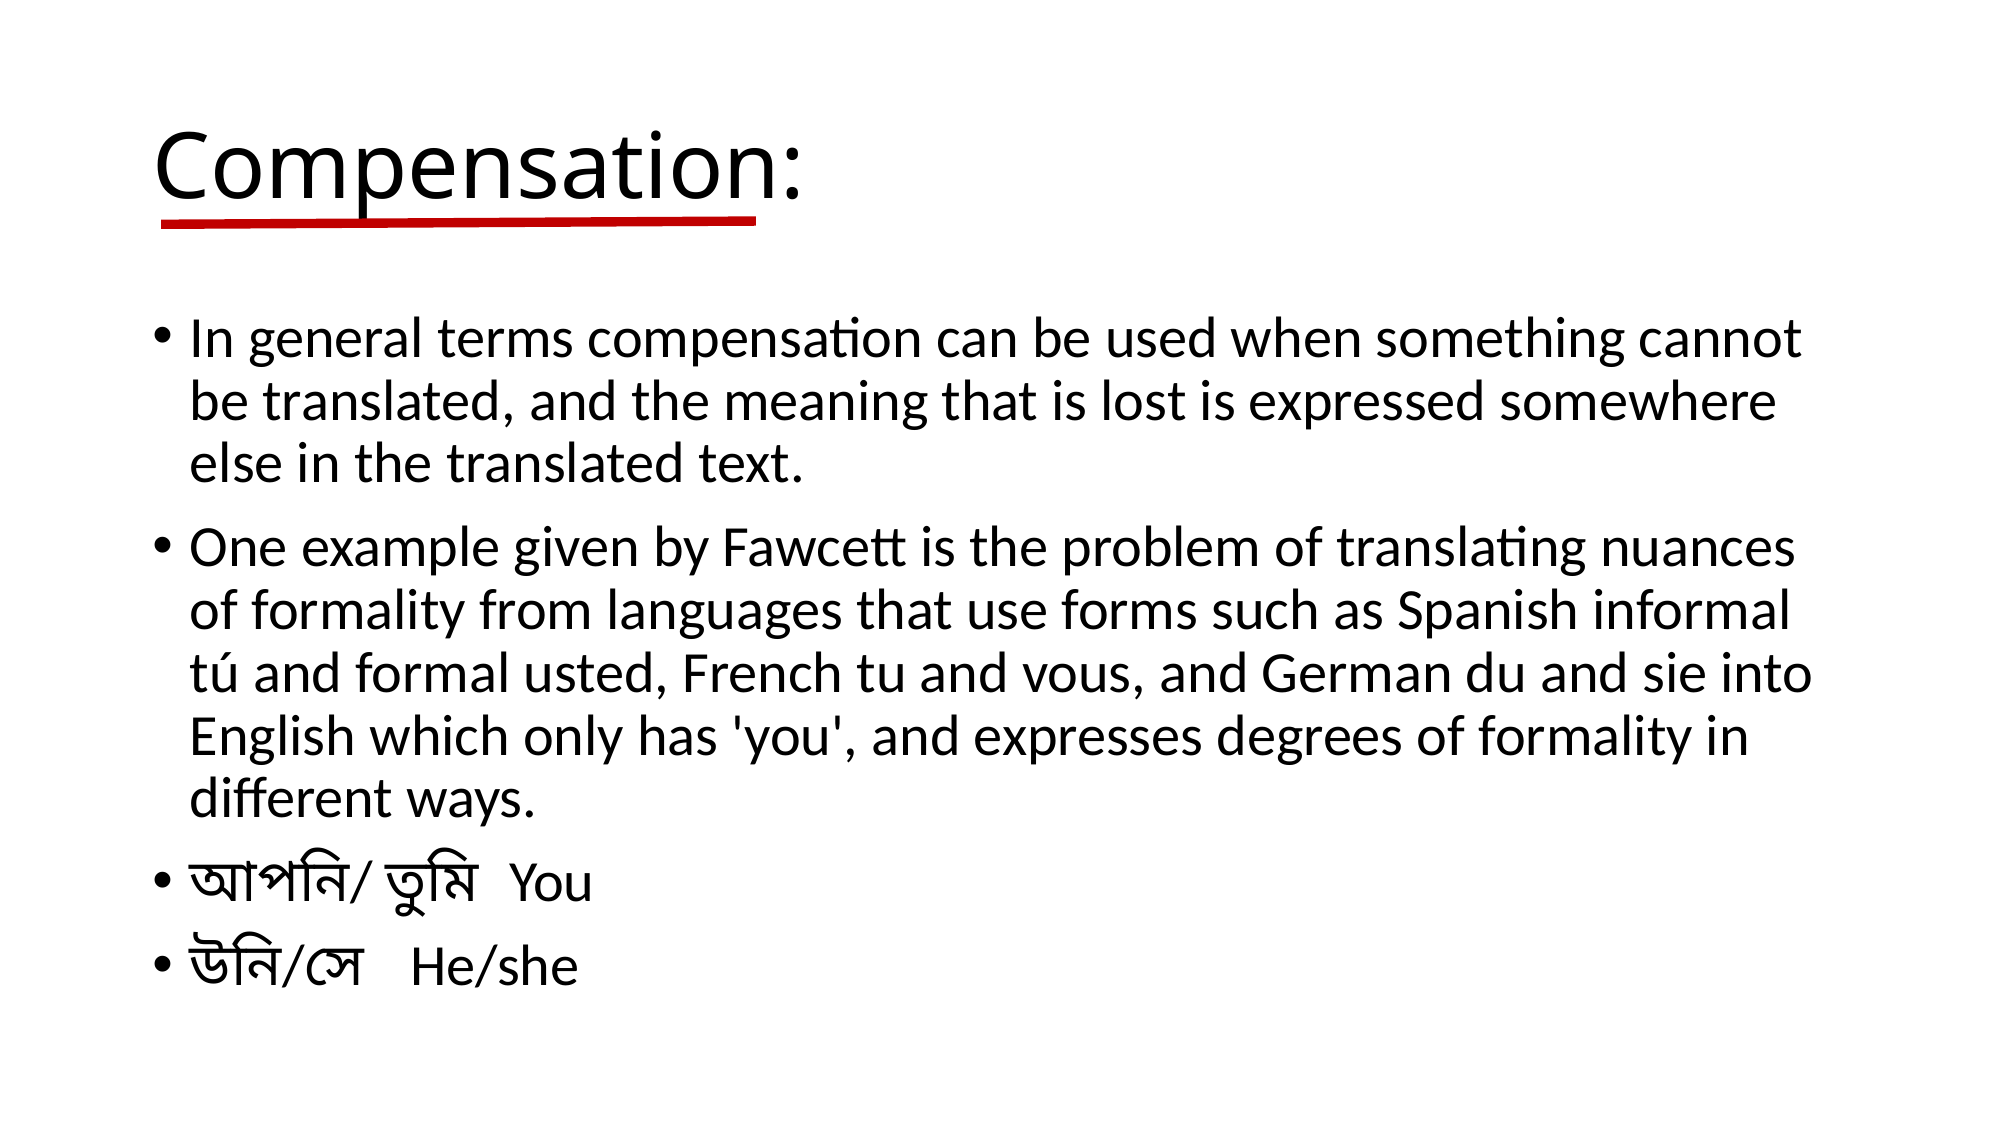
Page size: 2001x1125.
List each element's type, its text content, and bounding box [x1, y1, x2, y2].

list In general terms compensation can be used when something cannot be translated, and the meaning that is lost is expressed somewhere else in the translated text. One example given by Fawcett is the problem of translating nuances of formality from languages that use forms such as Spanish informal tú and formal usted, French tu and vous, and German du and sie into English which only has 'you', and expresses degrees of formality in different ways. আপনি/ তুমি You উনি/সে He/she [137, 299, 1863, 1014]
title Compensation: [137, 59, 1863, 278]
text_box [161, 221, 756, 225]
